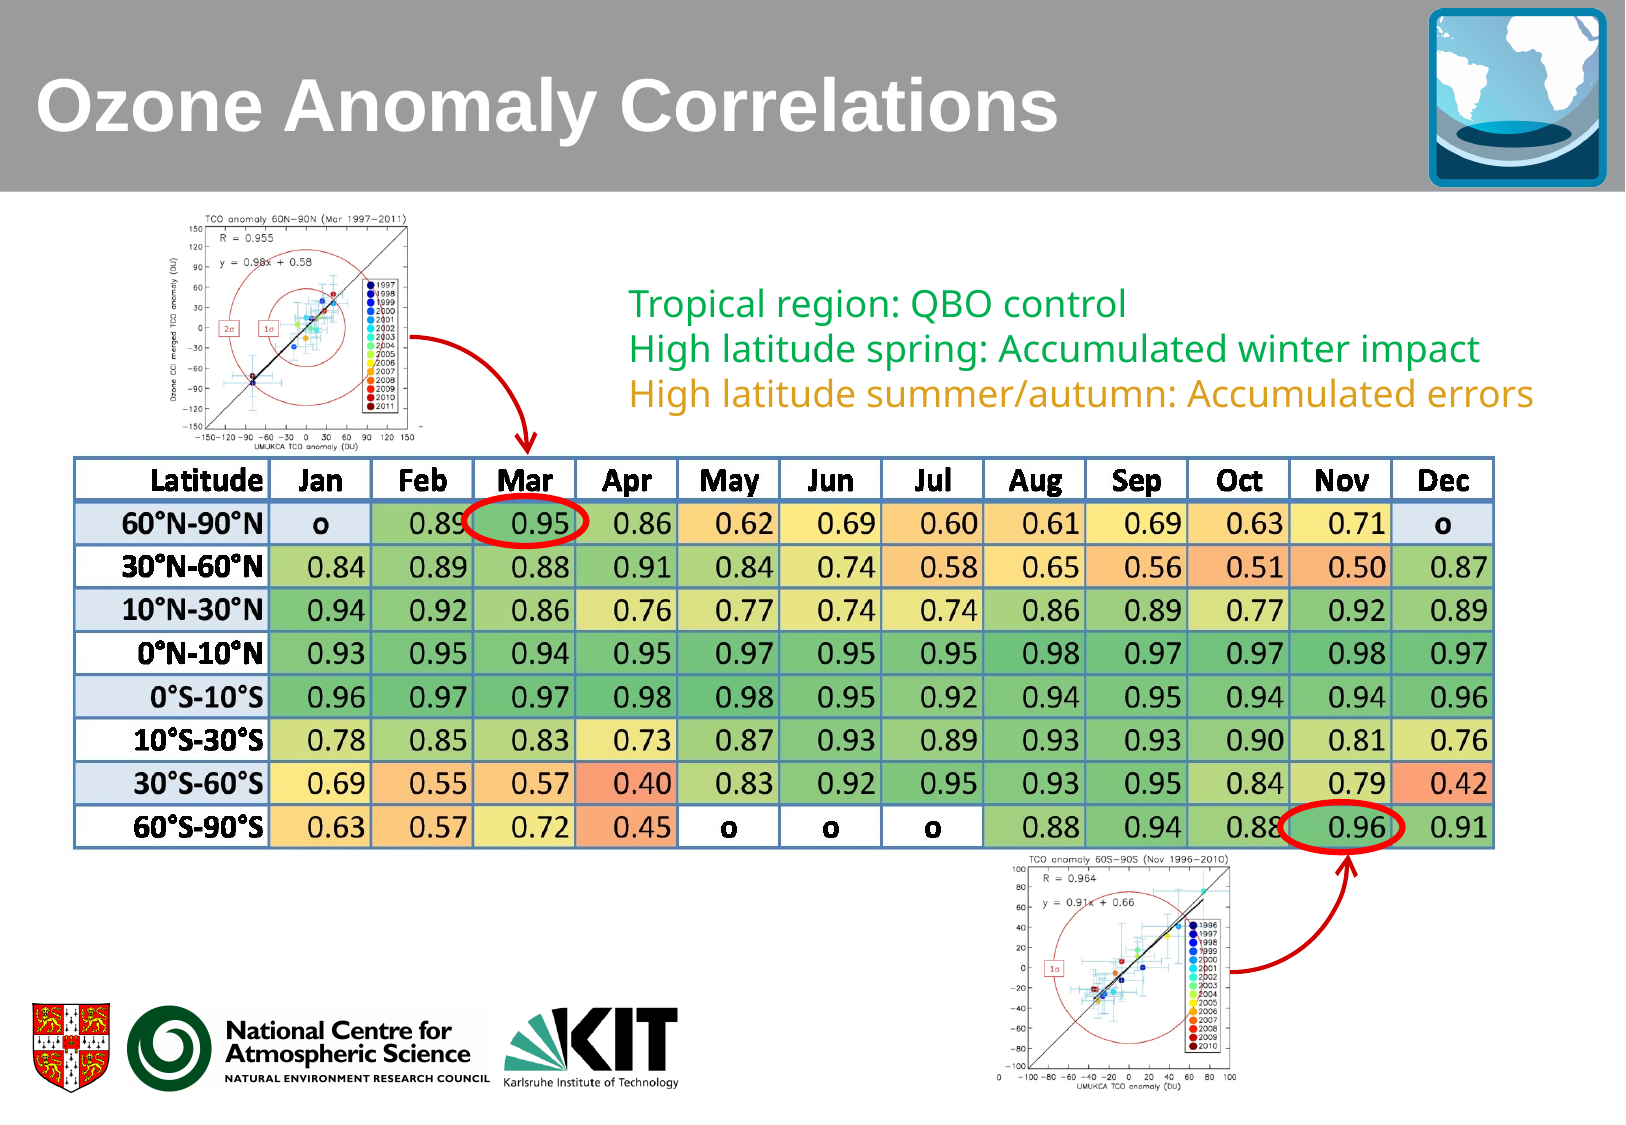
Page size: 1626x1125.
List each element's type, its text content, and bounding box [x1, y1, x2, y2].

text_box [1241, 871, 1348, 973]
picture [995, 853, 1237, 1091]
picture [502, 1003, 680, 1093]
picture [124, 1003, 495, 1093]
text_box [62, 441, 1511, 863]
text_box [429, 337, 528, 440]
picture [1418, 0, 1619, 197]
text_box Tropical region: QBO control High latitude spring: Accumulated winter impact High latitude summer/autumn: Accumulated errors [613, 272, 1621, 422]
text_box [532, 431, 538, 440]
title Ozone Anomaly Correlations [20, 31, 1390, 173]
picture [169, 214, 424, 451]
picture [32, 1003, 111, 1093]
